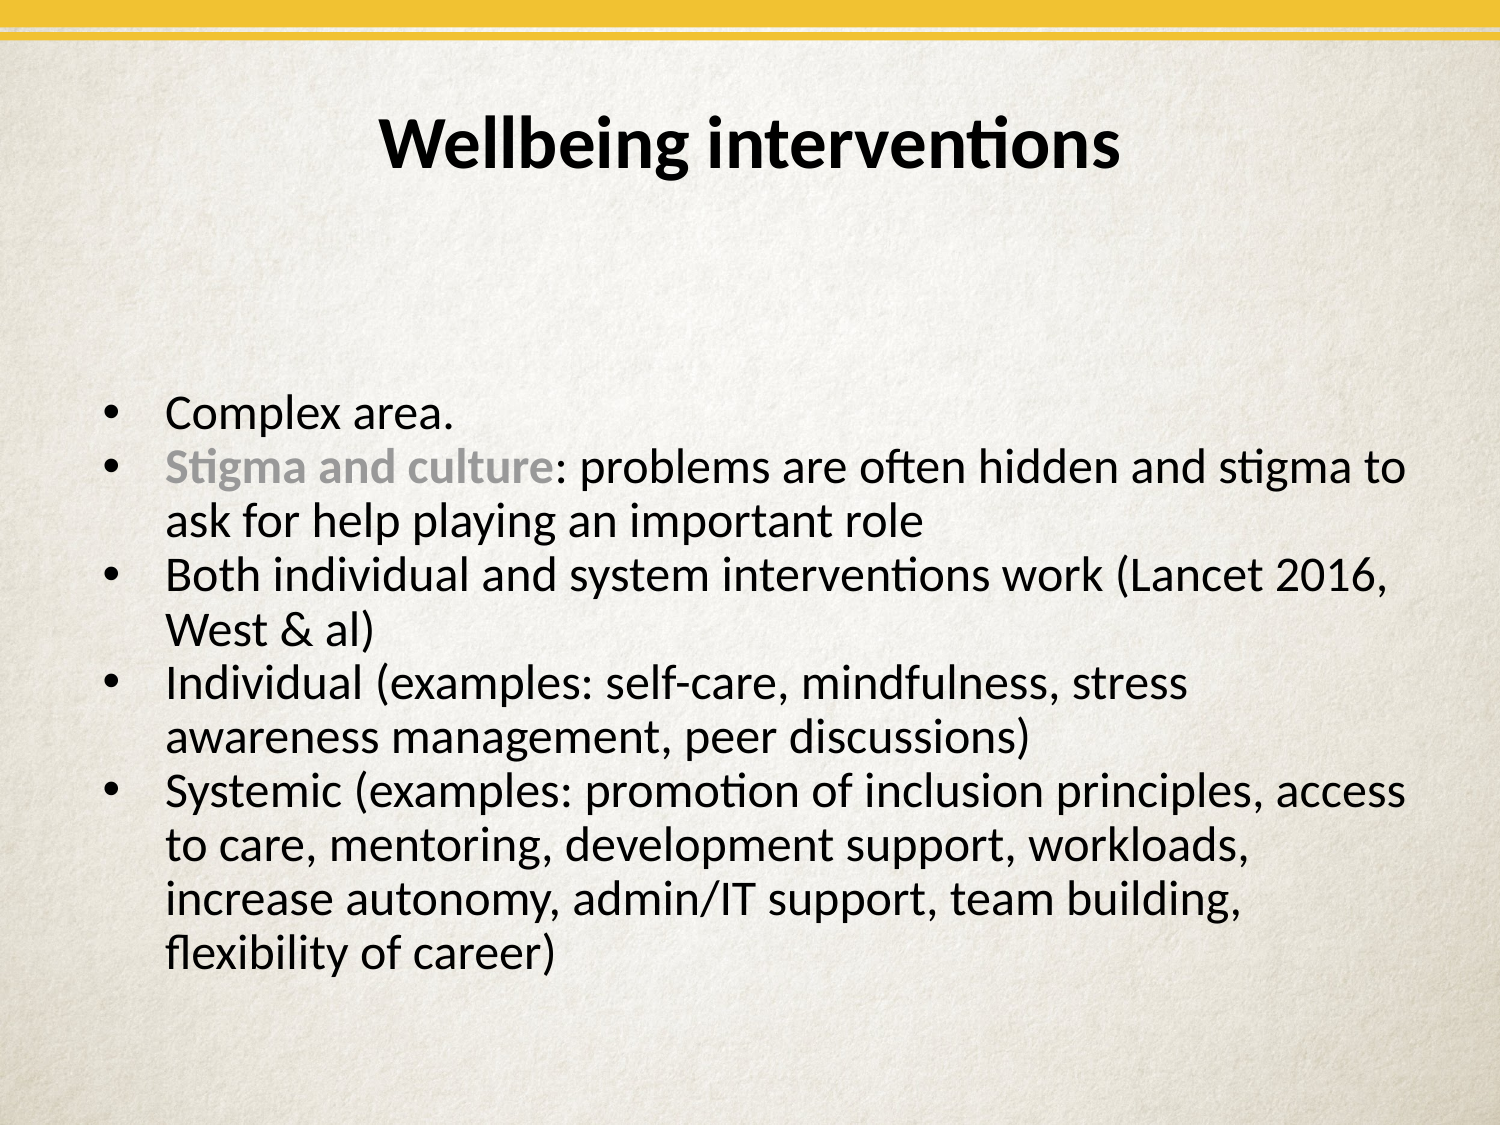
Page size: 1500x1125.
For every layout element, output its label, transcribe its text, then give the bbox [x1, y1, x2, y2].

title Wellbeing interventions [75, 45, 1425, 233]
text_box [0, 0, 1500, 28]
text_box [0, 32, 1500, 41]
picture [0, 28, 1500, 32]
list Complex area. Stigma and culture: problems are often hidden and stigma to ask for help playing an important role Both individual and system interventions work (Lancet 2016, West & al) Individual (examples: self-care, mindfulness, stress awareness management, peer discussions) Systemic (examples: promotion of inclusion principles, access to care, mentoring, development support, workloads, increase autonomy, admin/IT support, team building, flexibility of career) [75, 312, 1425, 1055]
picture [0, 41, 1500, 1125]
